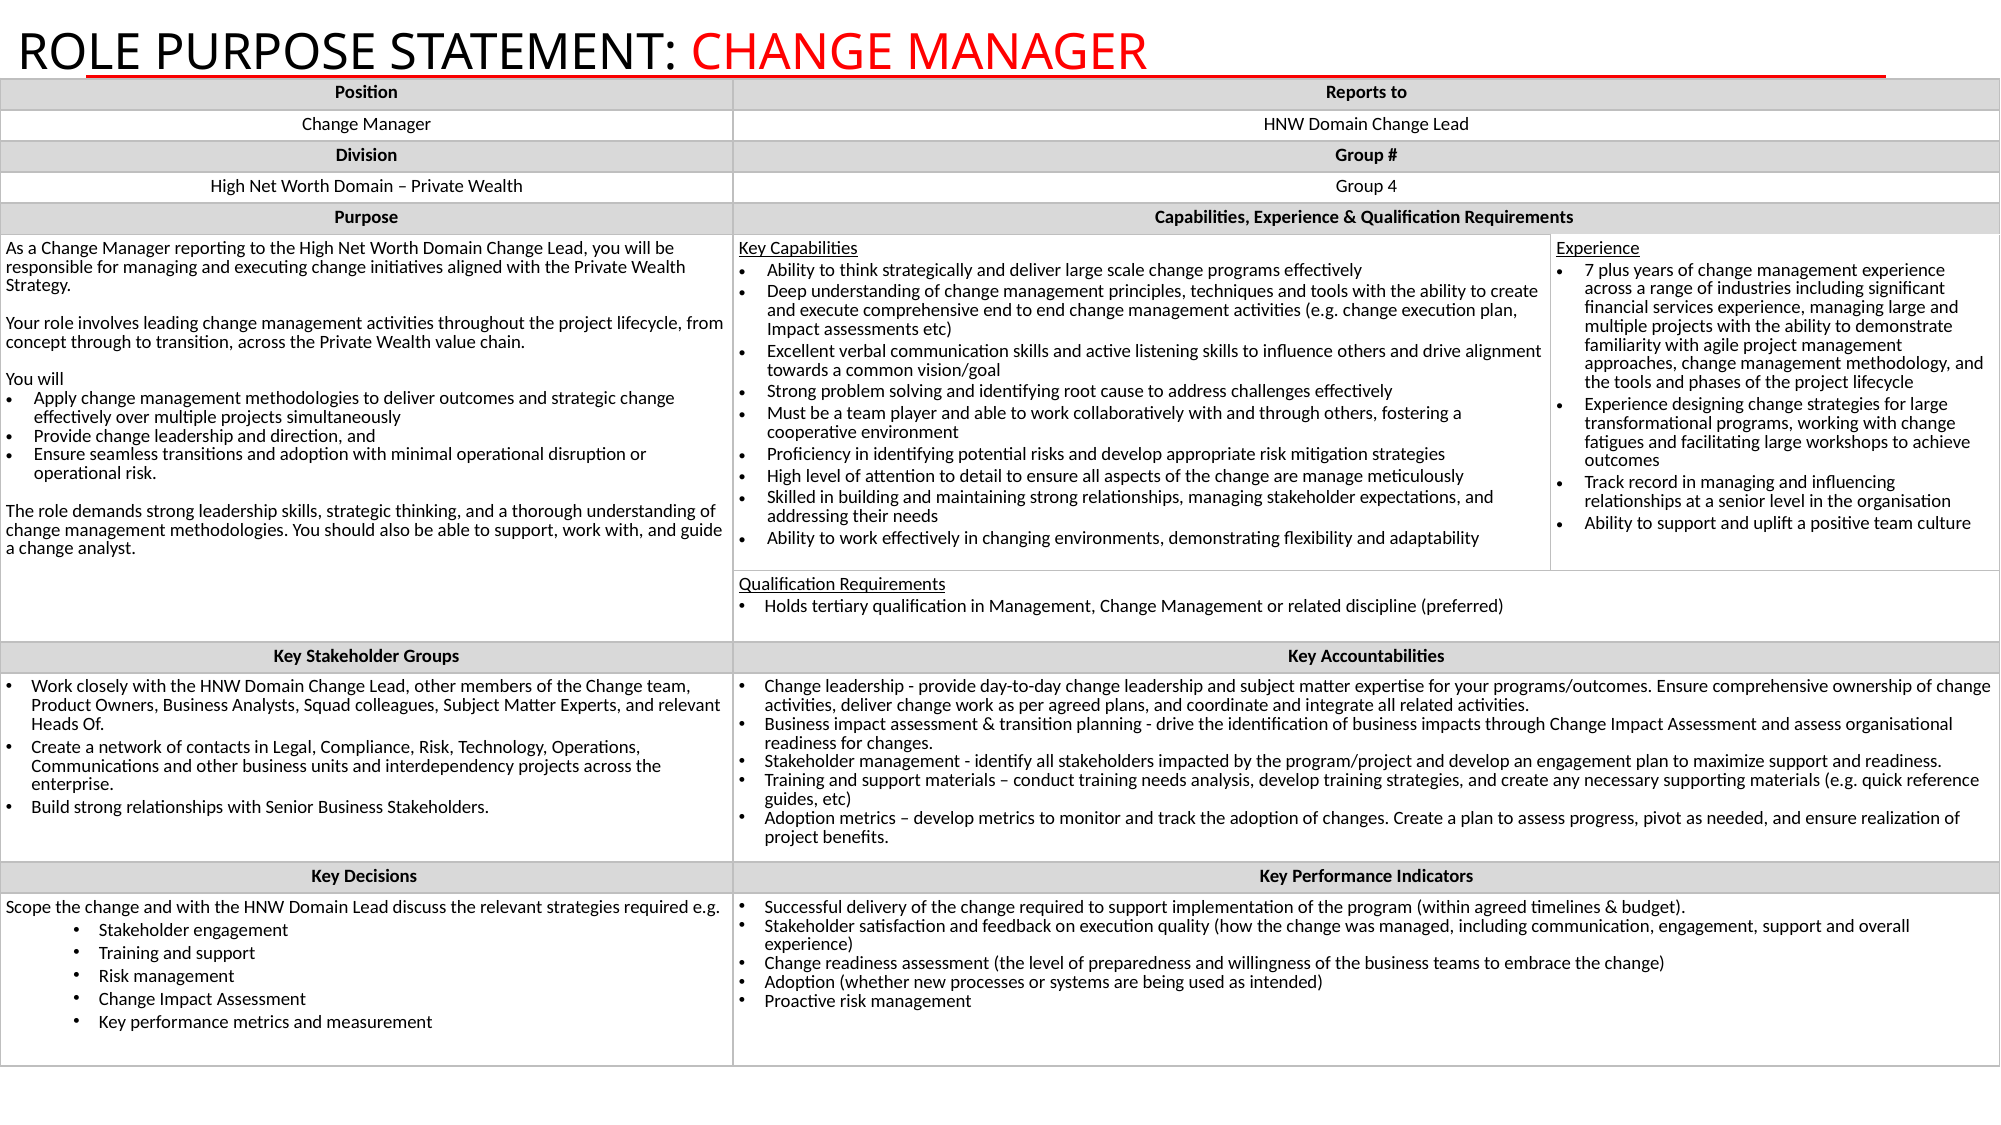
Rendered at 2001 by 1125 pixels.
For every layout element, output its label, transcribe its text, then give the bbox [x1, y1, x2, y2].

table_cell High Net Worth Domain – Private Wealth [1, 173, 732, 202]
table_cell Scope the change and with the HNW Domain Lead discuss the relevant strategies required e.g. Stakeholder engagement Training and support Risk management Change Impact Assessment Key performance metrics and measurement [1, 894, 732, 1065]
table_header Reports to [734, 80, 1999, 109]
table_cell Key Decisions [1, 863, 732, 892]
table_cell Key Stakeholder Groups [1, 643, 732, 672]
table_cell Work closely with the HNW Domain Change Lead, other members of the Change team, Product Owners, Business Analysts, Squad colleagues, Subject Matter Experts, and relevant Heads Of. Create a network of contacts in Legal, Compliance, Risk, Technology, Operations, Communications and other business units and interdependency projects across the enterprise. Build strong relationships with Senior Business Stakeholders. [1, 674, 732, 861]
table_cell Group 4 [734, 173, 1999, 202]
table_cell Key Performance Indicators [734, 863, 1999, 892]
table_cell As a Change Manager reporting to the High Net Worth Domain Change Lead, you will be responsible for managing and executing change initiatives aligned with the Private Wealth Strategy. Your role involves leading change management activities throughout the project lifecycle, from concept through to transition, across the Private Wealth value chain. You will Apply change management methodologies to deliver outcomes and strategic change effectively over multiple projects simultaneously Provide change leadership and direction, and Ensure seamless transitions and adoption with minimal operational disruption or operational risk. The role demands strong leadership skills, strategic thinking, and a thorough understanding of change management methodologies. You should also be able to support, work with, and guide a change analyst. [1, 235, 732, 641]
table_cell Key Accountabilities [734, 643, 1999, 672]
table_cell Purpose [1, 204, 732, 234]
table_cell HNW Domain Change Lead [734, 111, 1999, 140]
table_cell Successful delivery of the change required to support implementation of the program (within agreed timelines & budget). Stakeholder satisfaction and feedback on execution quality (how the change was managed, including communication, engagement, support and overall experience) Change readiness assessment (the level of preparedness and willingness of the business teams to embrace the change) Adoption (whether new processes or systems are being used as intended) Proactive risk management [734, 894, 1999, 1065]
table_cell Qualification Requirements Holds tertiary qualification in Management, Change Management or related discipline (preferred) [734, 571, 1999, 641]
table_cell Key Capabilities Ability to think strategically and deliver large scale change programs effectively Deep understanding of change management principles, techniques and tools with the ability to create and execute comprehensive end to end change management activities (e.g. change execution plan, Impact assessments etc) Excellent verbal communication skills and active listening skills to influence others and drive alignment towards a common vision/goal Strong problem solving and identifying root cause to address challenges effectively Must be a team player and able to work collaboratively with and through others, fostering a cooperative environment Proficiency in identifying potential risks and develop appropriate risk mitigation strategies High level of attention to detail to ensure all aspects of the change are manage meticulously Skilled in building and maintaining strong relationships, managing stakeholder expectations, and addressing their needs Ability to work effectively in changing environments, demonstrating flexibility and adaptability [734, 235, 1550, 570]
table_cell Experience 7 plus years of change management experience across a range of industries including significant financial services experience, managing large and multiple projects with the ability to demonstrate familiarity with agile project management approaches, change management methodology, and the tools and phases of the project lifecycle Experience designing change strategies for large transformational programs, working with change fatigues and facilitating large workshops to achieve outcomes Track record in managing and influencing relationships at a senior level in the organisation Ability to support and uplift a positive team culture [1551, 235, 1999, 570]
table_cell Capabilities, Experience & Qualification Requirements [734, 204, 1999, 234]
table_cell Group # [734, 142, 1999, 171]
table_cell Change Manager [1, 111, 732, 140]
table_cell Change leadership - provide day-to-day change leadership and subject matter expertise for your programs/outcomes. Ensure comprehensive ownership of change activities, deliver change work as per agreed plans, and coordinate and integrate all related activities. Business impact assessment & transition planning - drive the identification of business impacts through Change Impact Assessment and assess organisational readiness for changes. Stakeholder management - identify all stakeholders impacted by the program/project and develop an engagement plan to maximize support and readiness. Training and support materials – conduct training needs analysis, develop training strategies, and create any necessary supporting materials (e.g. quick reference guides, etc) Adoption metrics – develop metrics to monitor and track the adoption of changes. Create a plan to assess progress, pivot as needed, and ensure realization of project benefits. [734, 674, 1999, 861]
title ROLE PURPOSE STATEMENT: Change Manager [17, 16, 1818, 78]
table_cell Division [1, 142, 732, 171]
table_header Position [1, 80, 732, 109]
